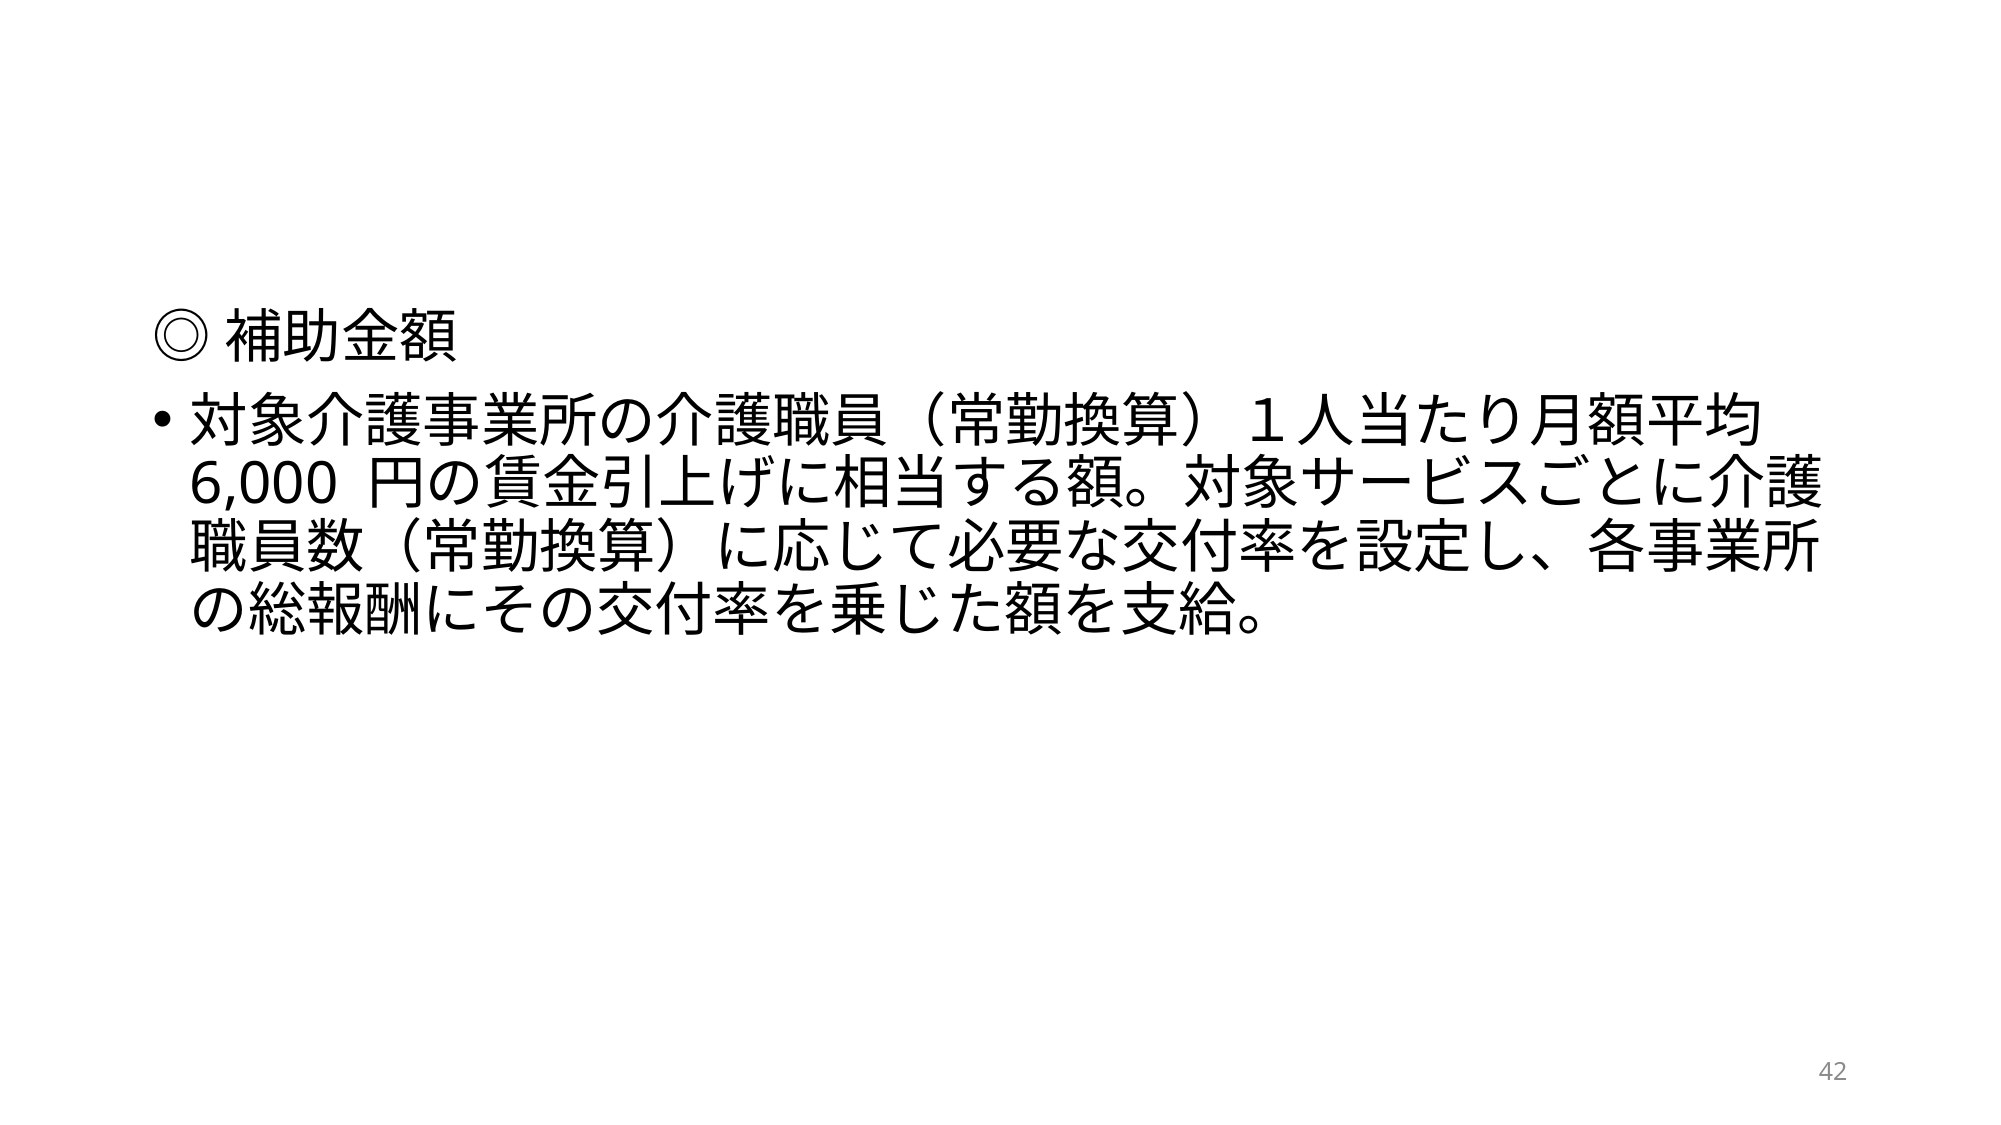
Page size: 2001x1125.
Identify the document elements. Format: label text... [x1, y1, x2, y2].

list ◎補助金額 対象介護事業所の介護職員（常勤換算）１人当たり月額平均 6,000 円の賃金引上げに相当する額。対象サービスごとに介護職員数（常勤換算）に応じて必要な交付率を設定し、各事業所の総報酬にその交付率を乗じた額を支給。 [137, 299, 1863, 1014]
slide_number 41 [1412, 1042, 1863, 1103]
